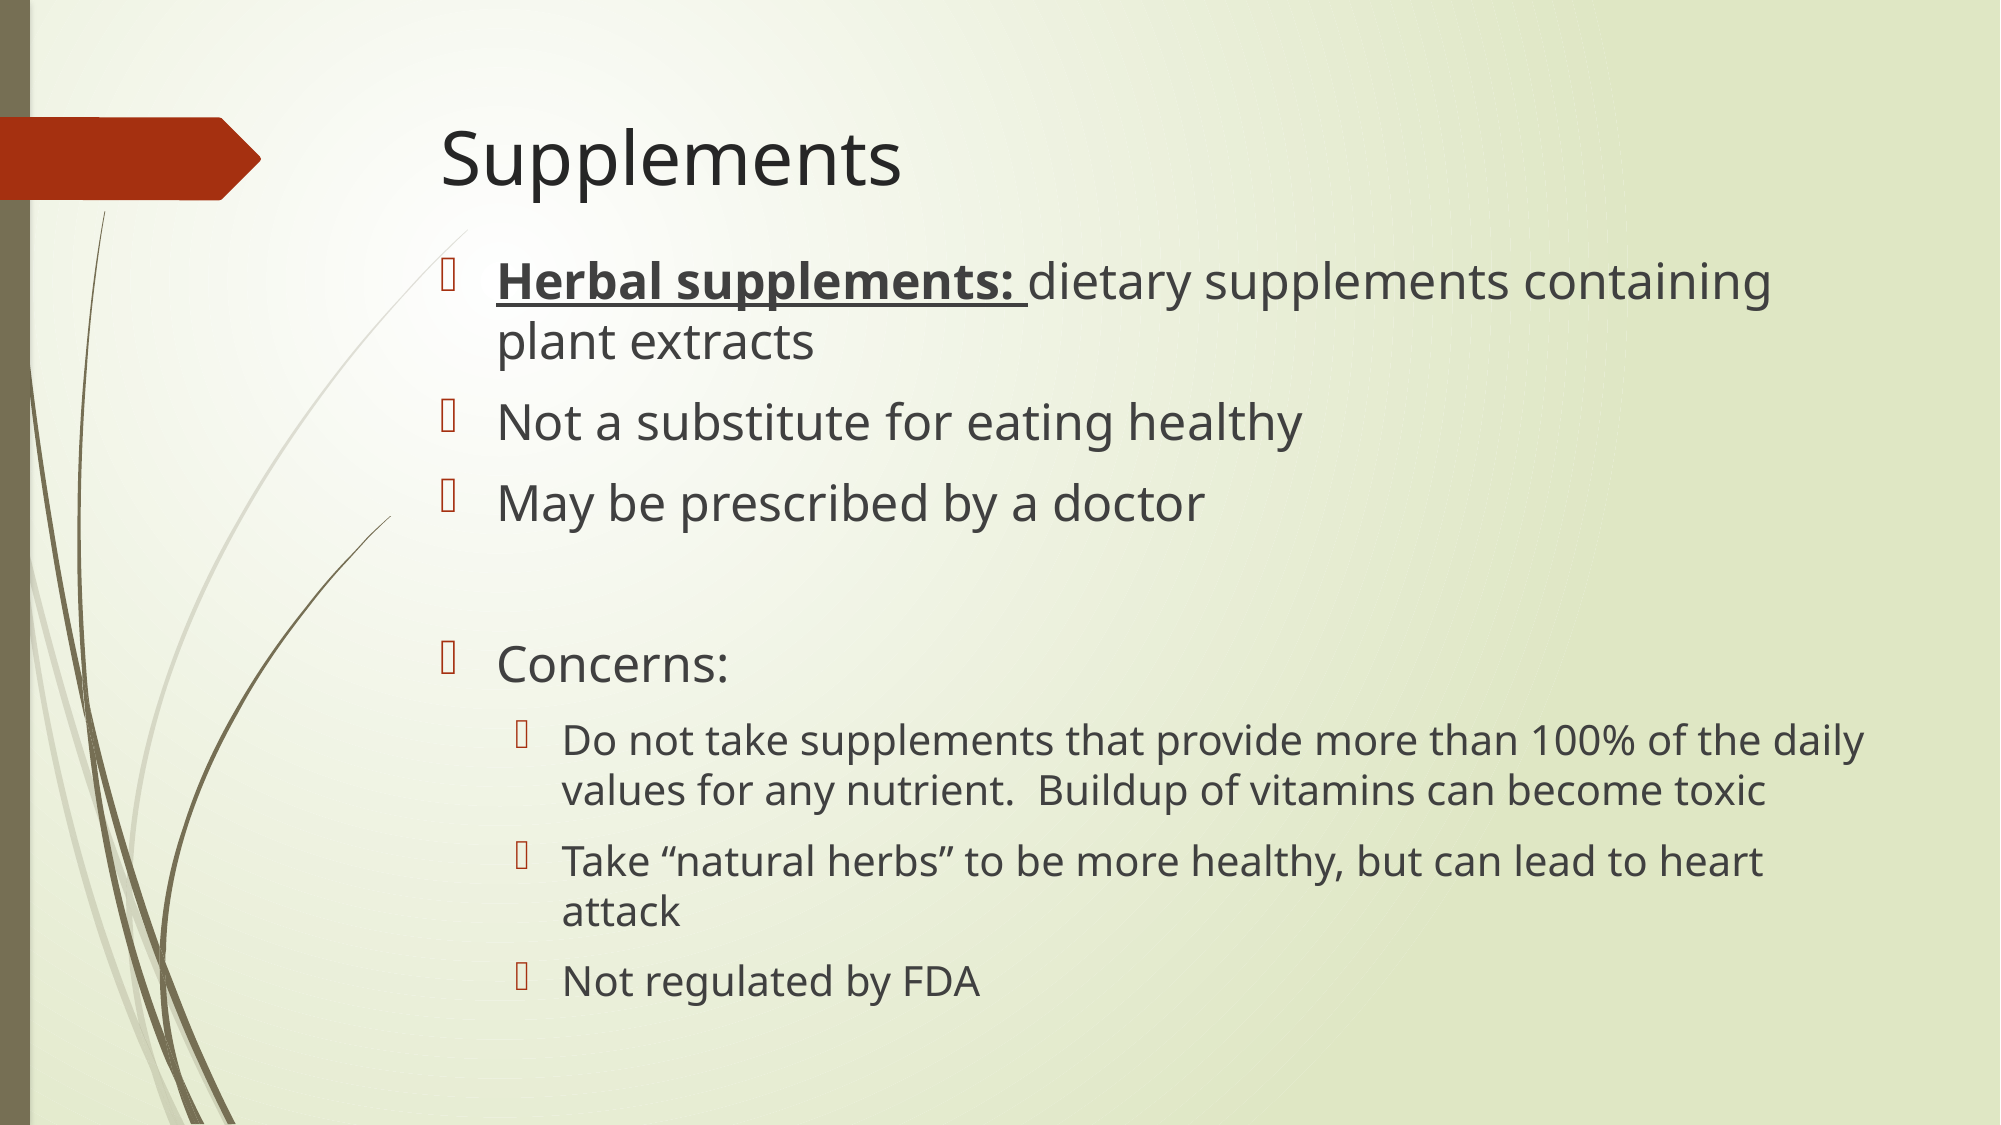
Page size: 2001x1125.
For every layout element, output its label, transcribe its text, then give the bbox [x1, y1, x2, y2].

list Herbal supplements: dietary supplements containing plant extracts Not a substitute for eating healthy May be prescribed by a doctor Concerns: Do not take supplements that provide more than 100% of the daily values for any nutrient. Buildup of vitamins can become toxic Take “natural herbs” to be more healthy, but can lead to heart attack Not regulated by FDA [424, 241, 1888, 1057]
title Supplements [425, 102, 1888, 241]
